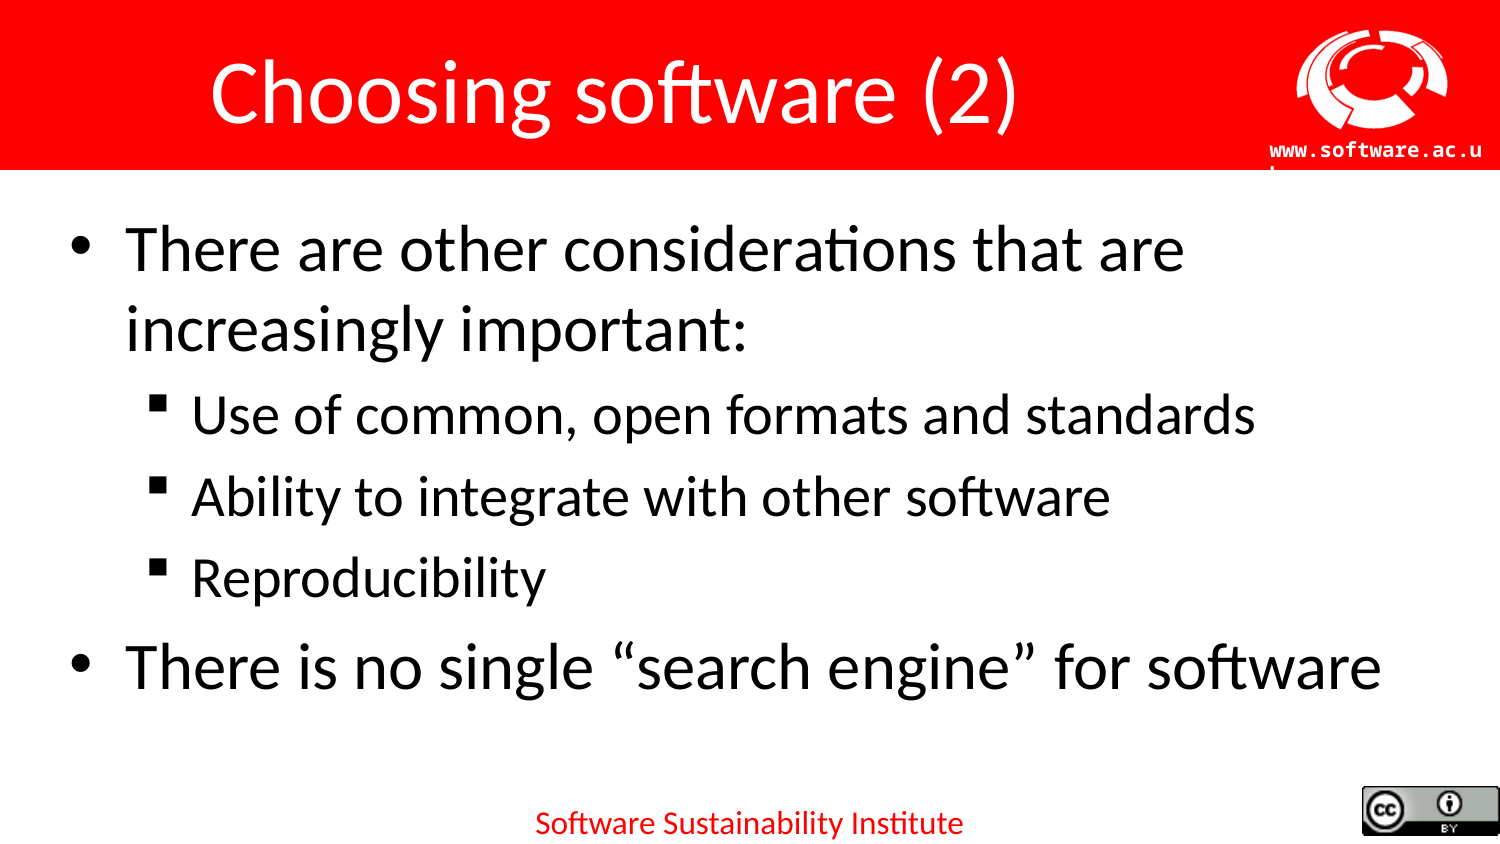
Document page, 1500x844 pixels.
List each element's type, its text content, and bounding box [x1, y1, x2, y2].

title Choosing software (2) [51, 16, 1182, 157]
list There are other considerations that are increasingly important: Use of common, open formats and standards Ability to integrate with other software Reproducibility There is no single “search engine” for software [54, 196, 1425, 754]
picture [1291, 17, 1453, 137]
picture [1362, 786, 1500, 836]
